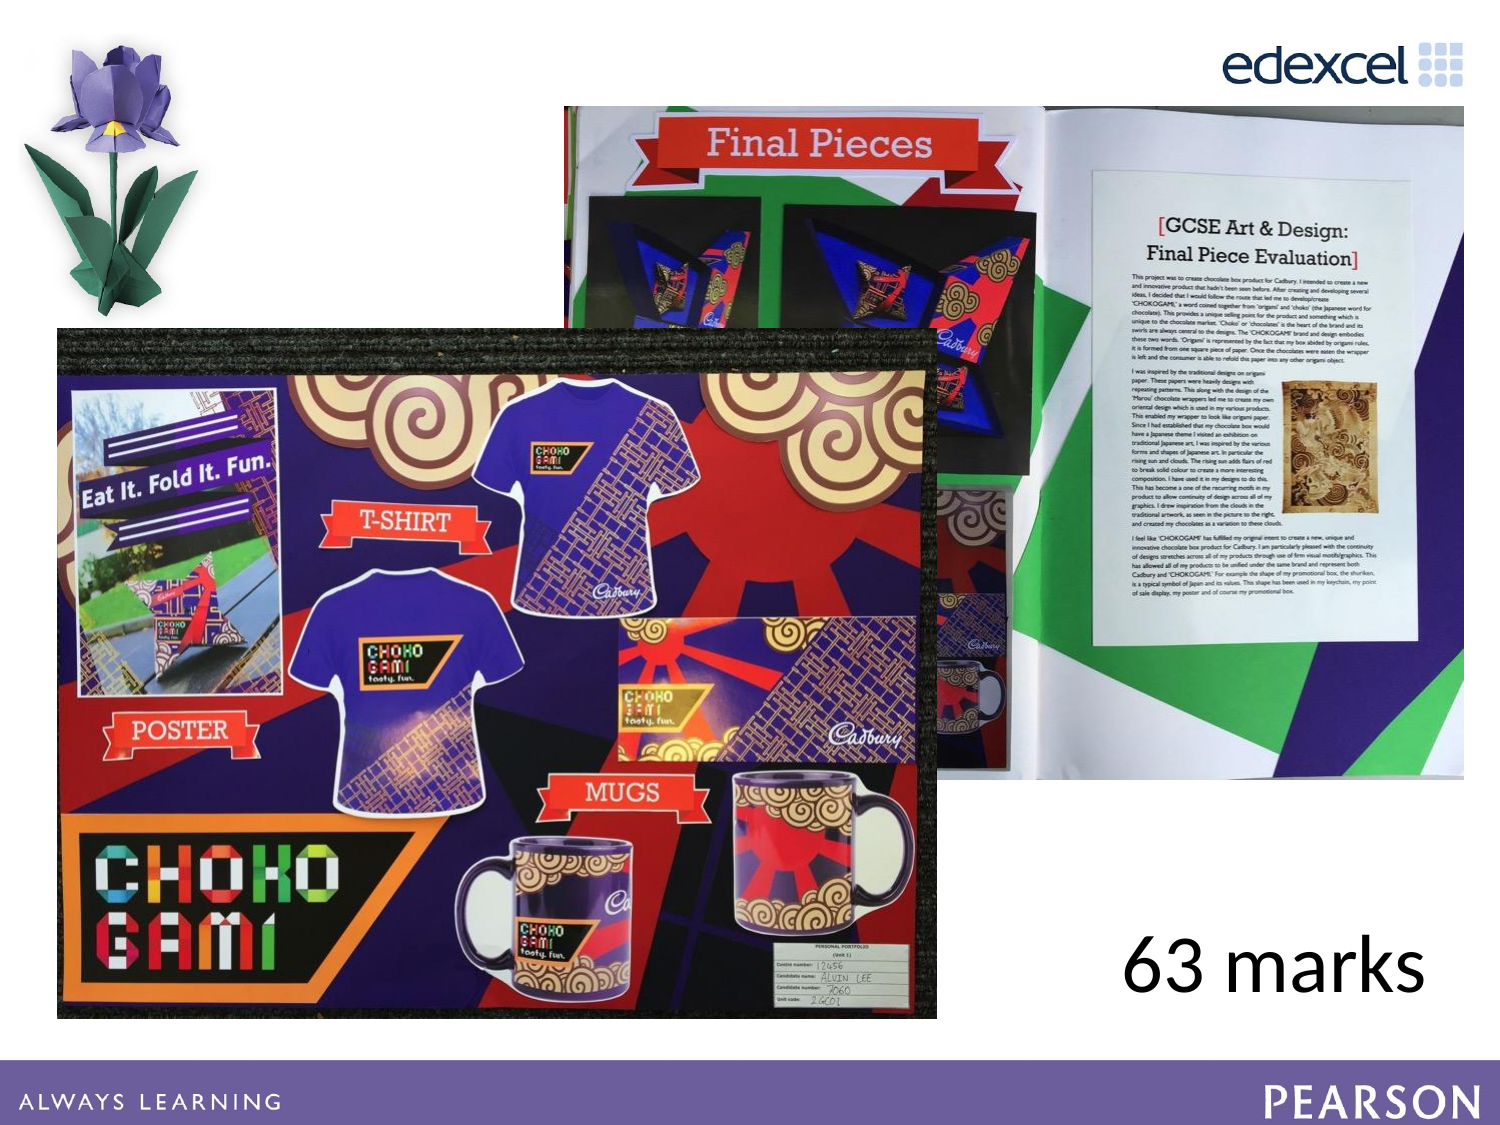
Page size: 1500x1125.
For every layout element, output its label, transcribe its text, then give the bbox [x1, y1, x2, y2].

picture [0, 0, 1500, 1125]
text_box 63 marks [1106, 919, 1500, 1019]
